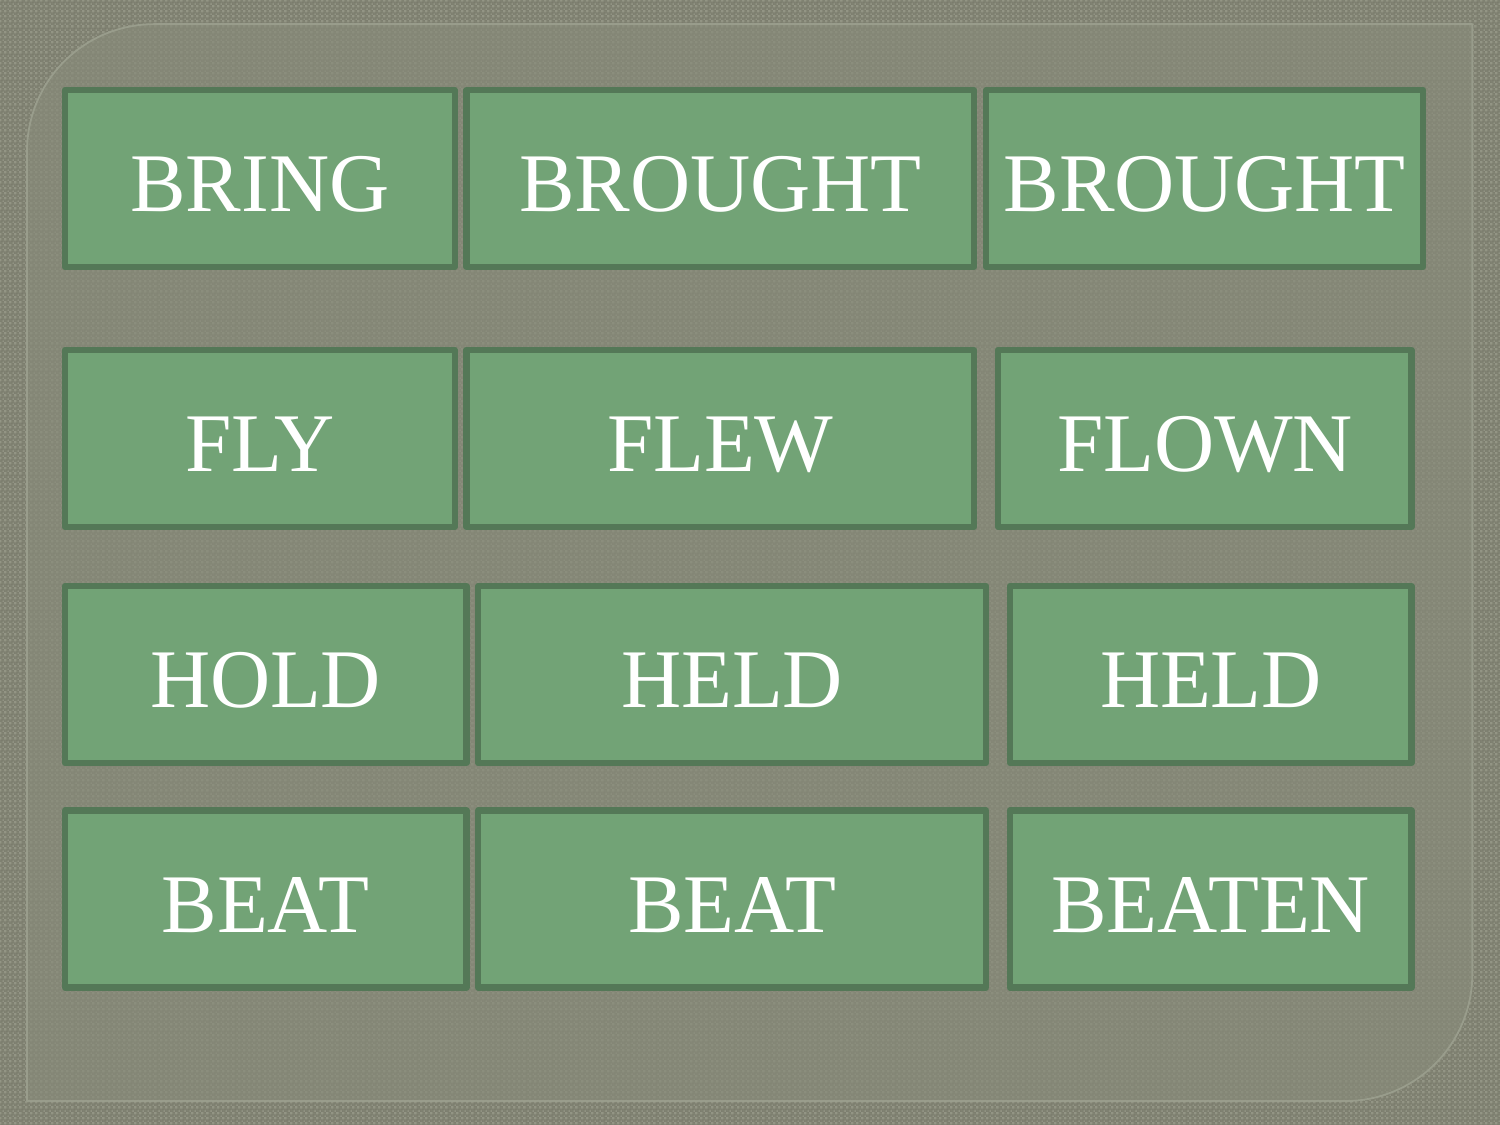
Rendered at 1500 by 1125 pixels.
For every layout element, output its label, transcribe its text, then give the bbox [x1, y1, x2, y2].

text_box BEATEN [1007, 807, 1415, 991]
text_box FLOWN [995, 347, 1415, 530]
text_box HELD [475, 583, 989, 766]
text_box BEAT [62, 807, 470, 991]
text_box BROUGHT [463, 87, 977, 270]
text_box BEAT [475, 807, 989, 991]
text_box FLY [62, 347, 458, 530]
text_box HELD [1007, 583, 1415, 766]
text_box BRING [62, 87, 458, 270]
text_box BROUGHT [983, 87, 1426, 270]
text_box FLEW [463, 347, 977, 530]
text_box HOLD [62, 583, 470, 766]
